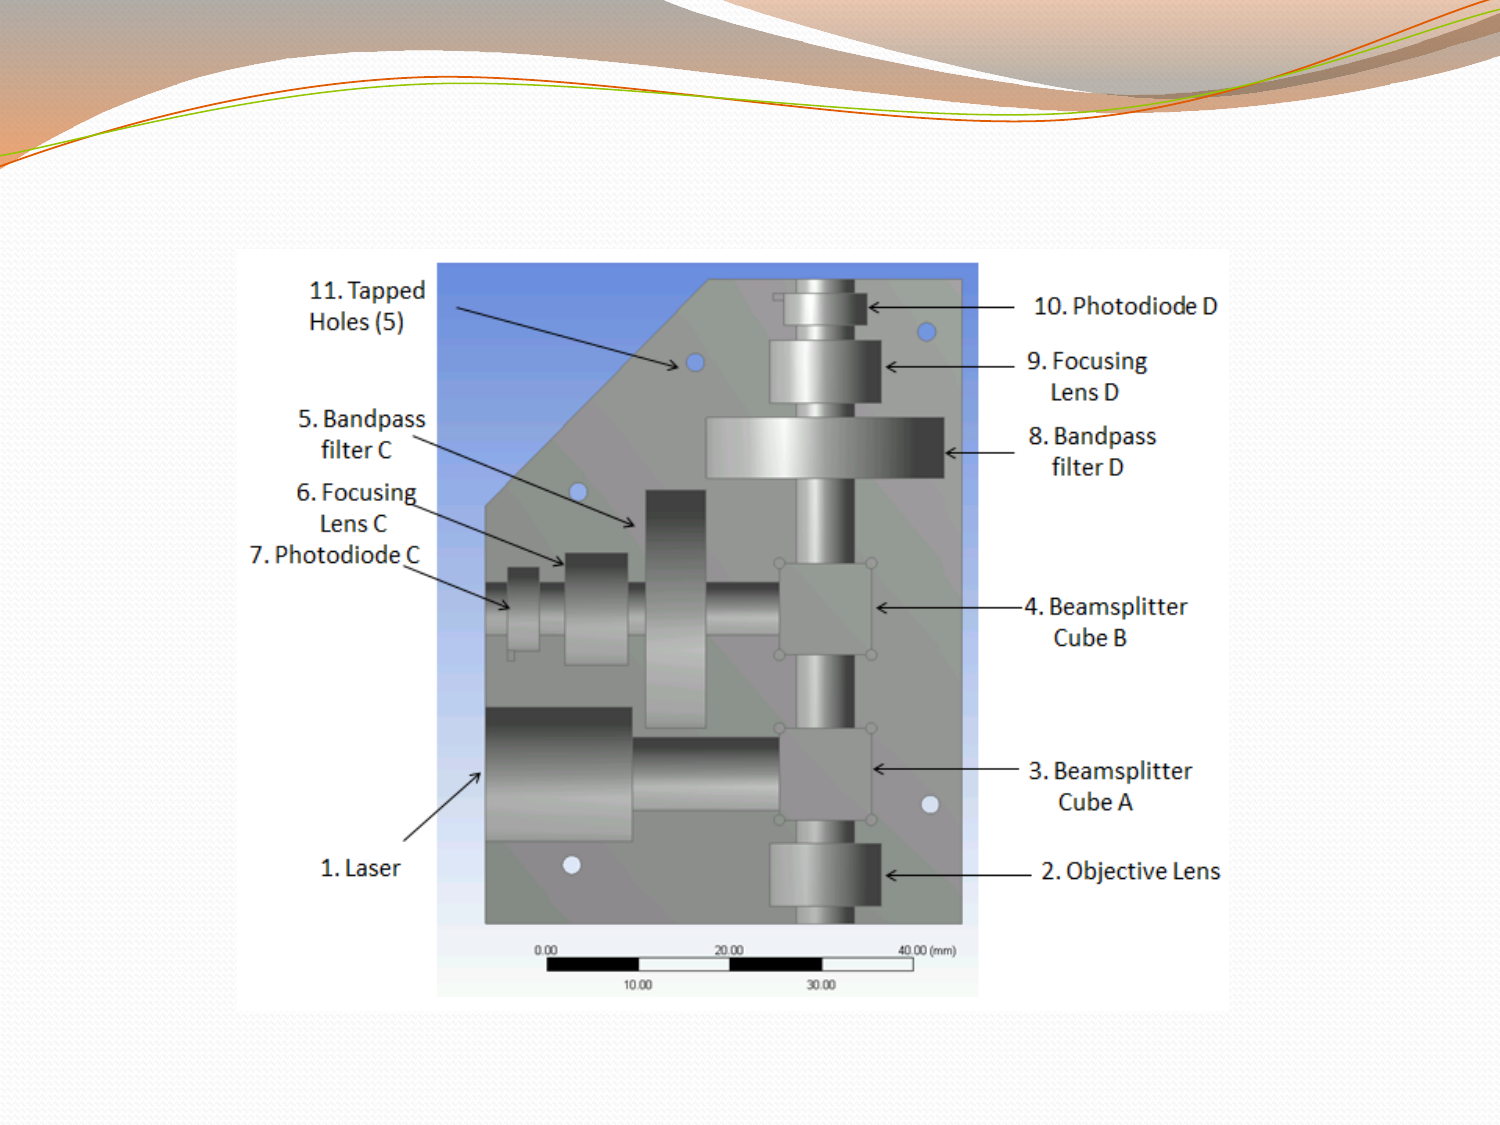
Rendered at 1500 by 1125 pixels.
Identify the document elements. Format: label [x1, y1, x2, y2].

picture [237, 249, 1229, 1012]
